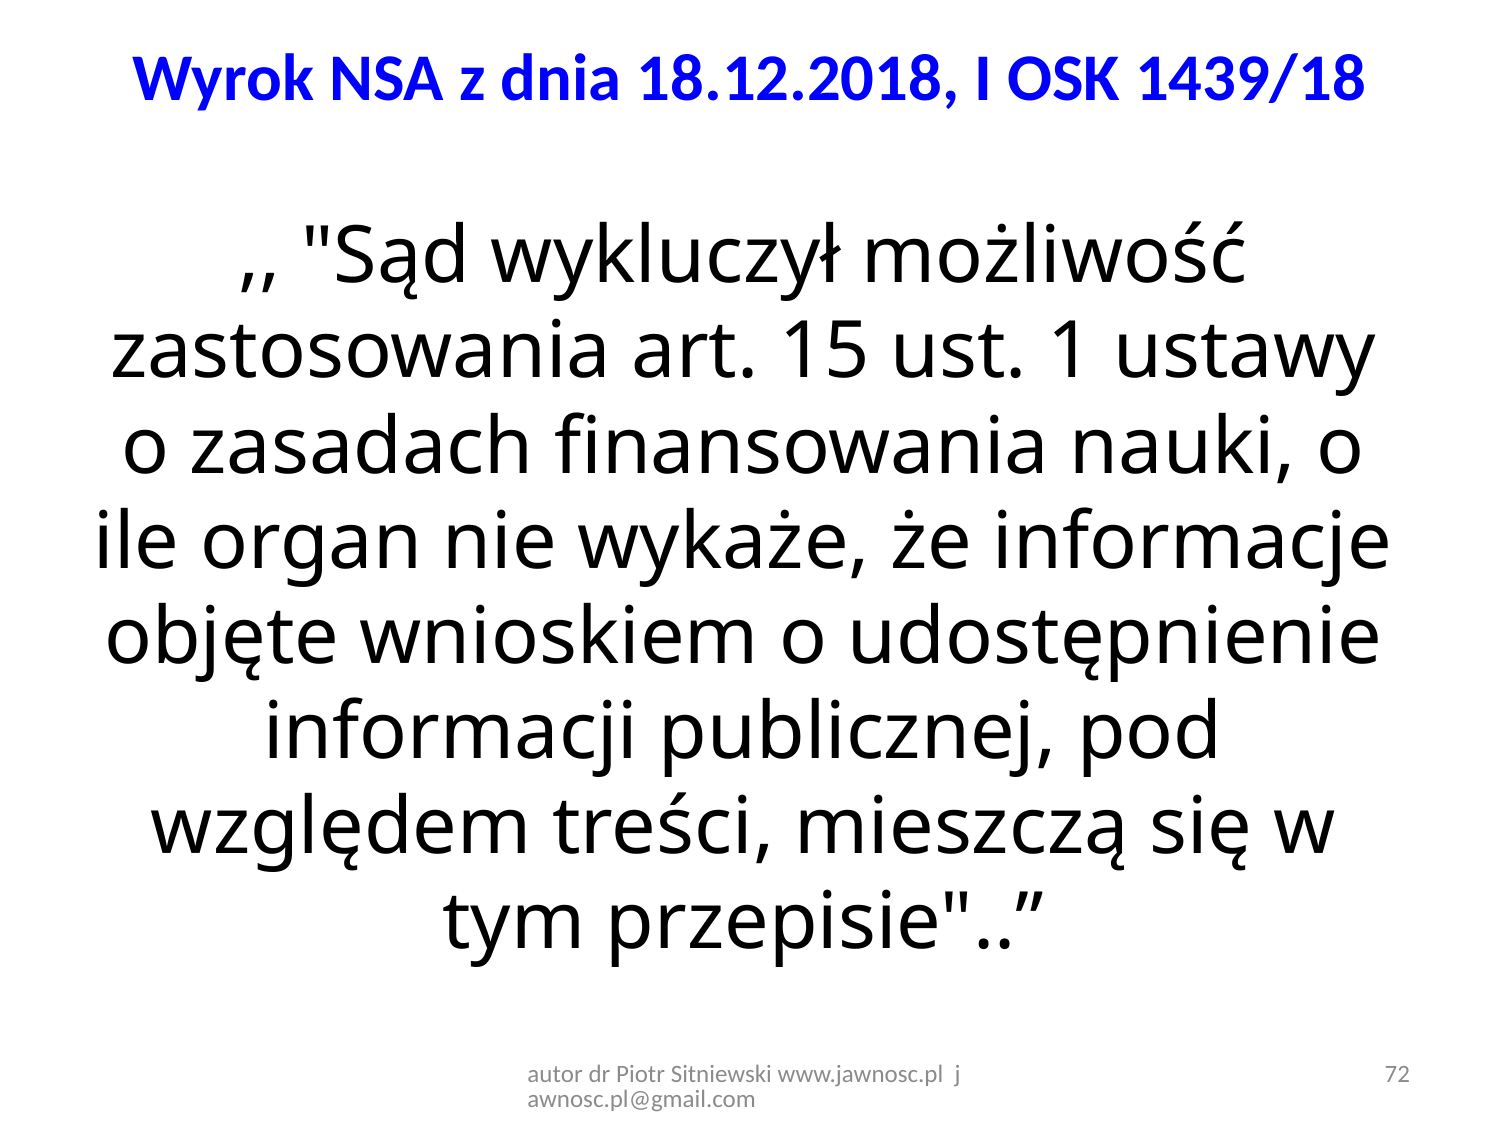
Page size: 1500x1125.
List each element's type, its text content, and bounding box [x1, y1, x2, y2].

slide_number 72 [1074, 1042, 1425, 1103]
list ,, "Sąd wykluczył możliwość zastosowania art. 15 ust. 1 ustawy o zasadach finansowania nauki, o ile organ nie wykaże, że informacje objęte wnioskiem o udostępnienie informacji publicznej, pod względem treści, mieszczą się w tym przepisie"..” [76, 196, 1410, 1012]
title Wyrok NSA z dnia 18.12.2018, I OSK 1439/18 [83, 39, 1417, 109]
footer autor dr Piotr Sitniewski www.jawnosc.pl jawnosc.pl@gmail.com [512, 1042, 988, 1103]
